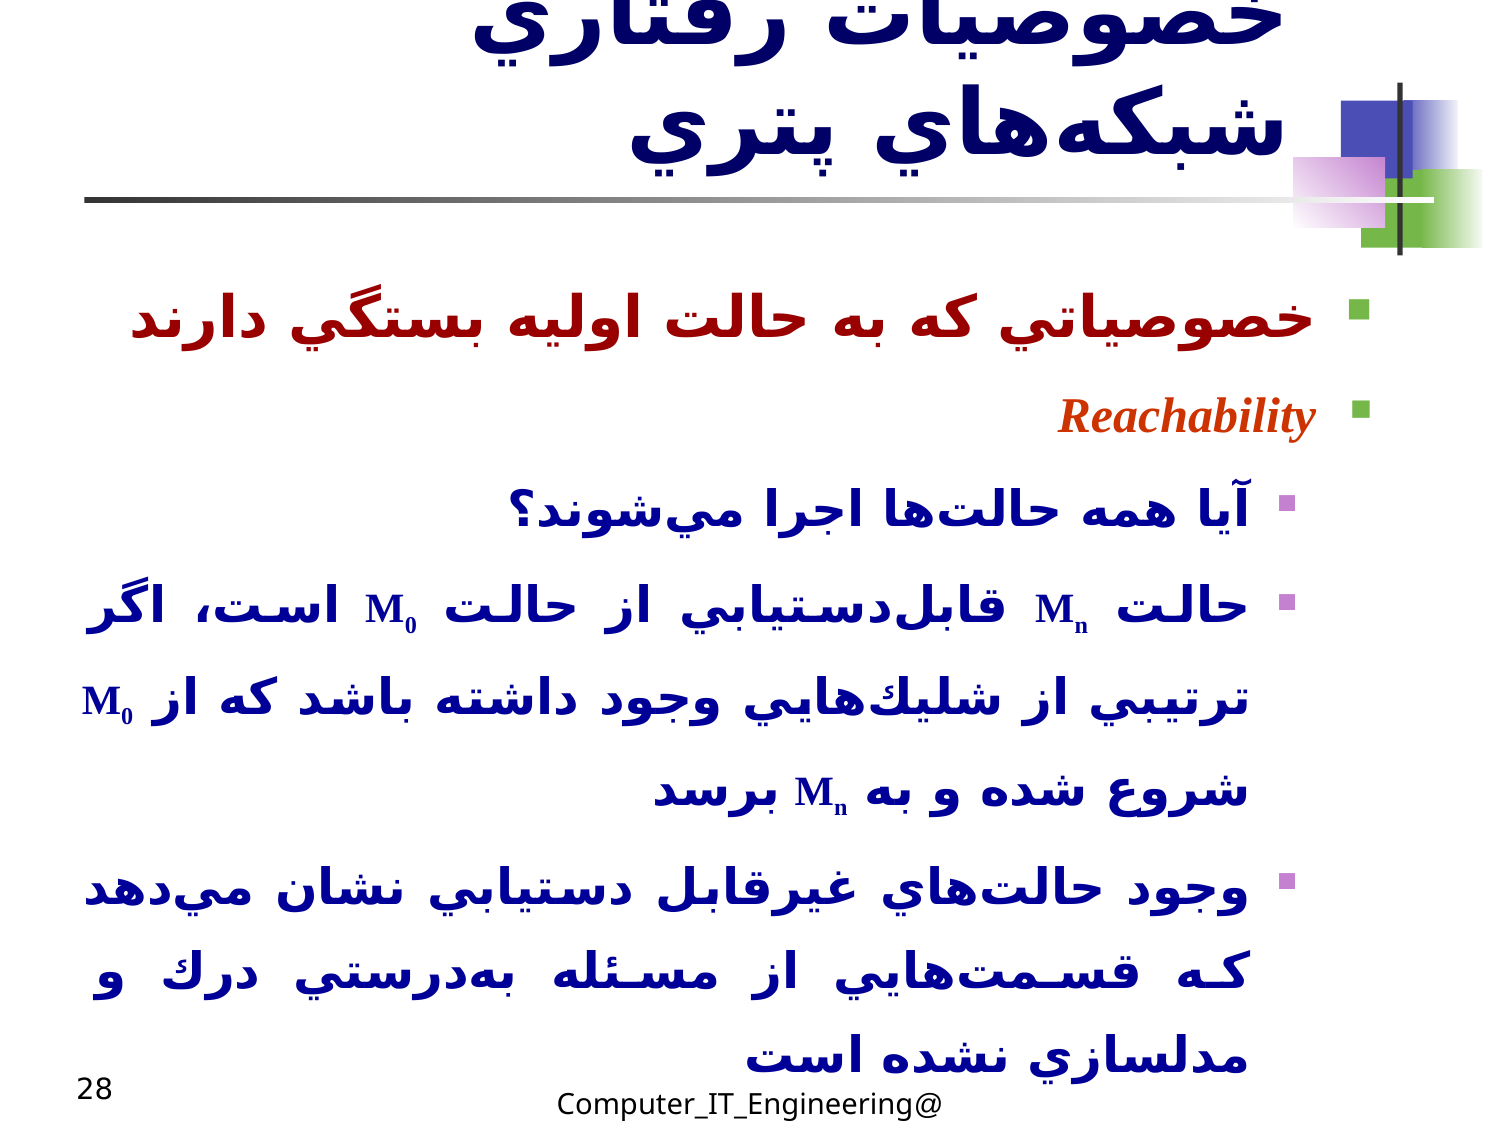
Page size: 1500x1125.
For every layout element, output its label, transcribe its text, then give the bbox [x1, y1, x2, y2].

title خصوصيات رفتاري شبكه‌هاي پتري [76, 42, 1306, 181]
list خصوصياتي كه به حالت اوليه بستگي دارند Reachability آيا همه حالت‌ها اجرا مي‌شوند؟ حالت Mn قابل‌دستيابي از حالت M0 است، اگر ترتيبي از شليك‌هايي وجود داشته باشد كه از M0 شروع شده و به Mn برسد وجود حالت‌هاي غيرقابل دستيابي نشان مي‌دهد كه قسمت‌هايي از مسئله به‌درستي درك و مدلسازي نشده است [64, 243, 1388, 1059]
slide_number 28 [40, 1049, 148, 1125]
text_box @Computer_IT_Engineering [541, 1078, 959, 1125]
